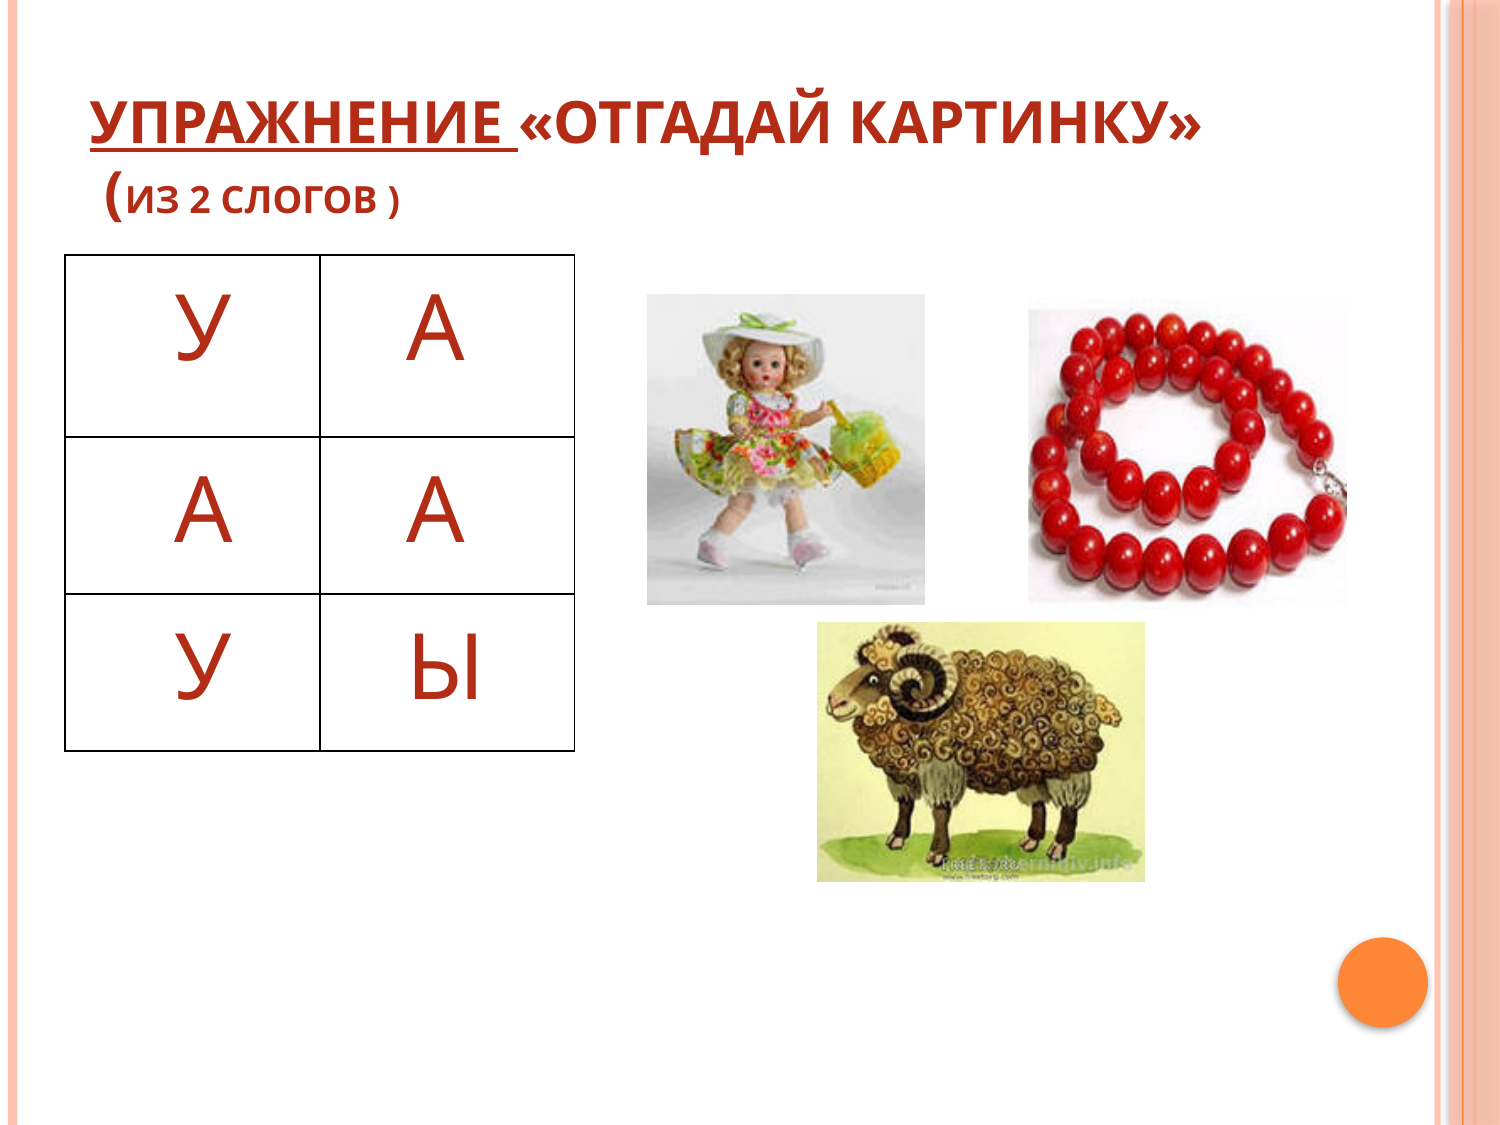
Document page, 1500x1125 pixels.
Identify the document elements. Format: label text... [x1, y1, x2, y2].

table_header А [321, 256, 574, 436]
picture [1028, 298, 1347, 610]
title Упражнение «Отгадай картинку» (из 2 слогов ) [75, 45, 1300, 233]
table_cell У [66, 595, 319, 750]
picture [646, 294, 926, 606]
table_cell Ы [321, 595, 574, 750]
picture [816, 621, 1146, 882]
table_header У [66, 256, 319, 436]
table_cell А [321, 438, 574, 593]
table_cell А [66, 438, 319, 593]
